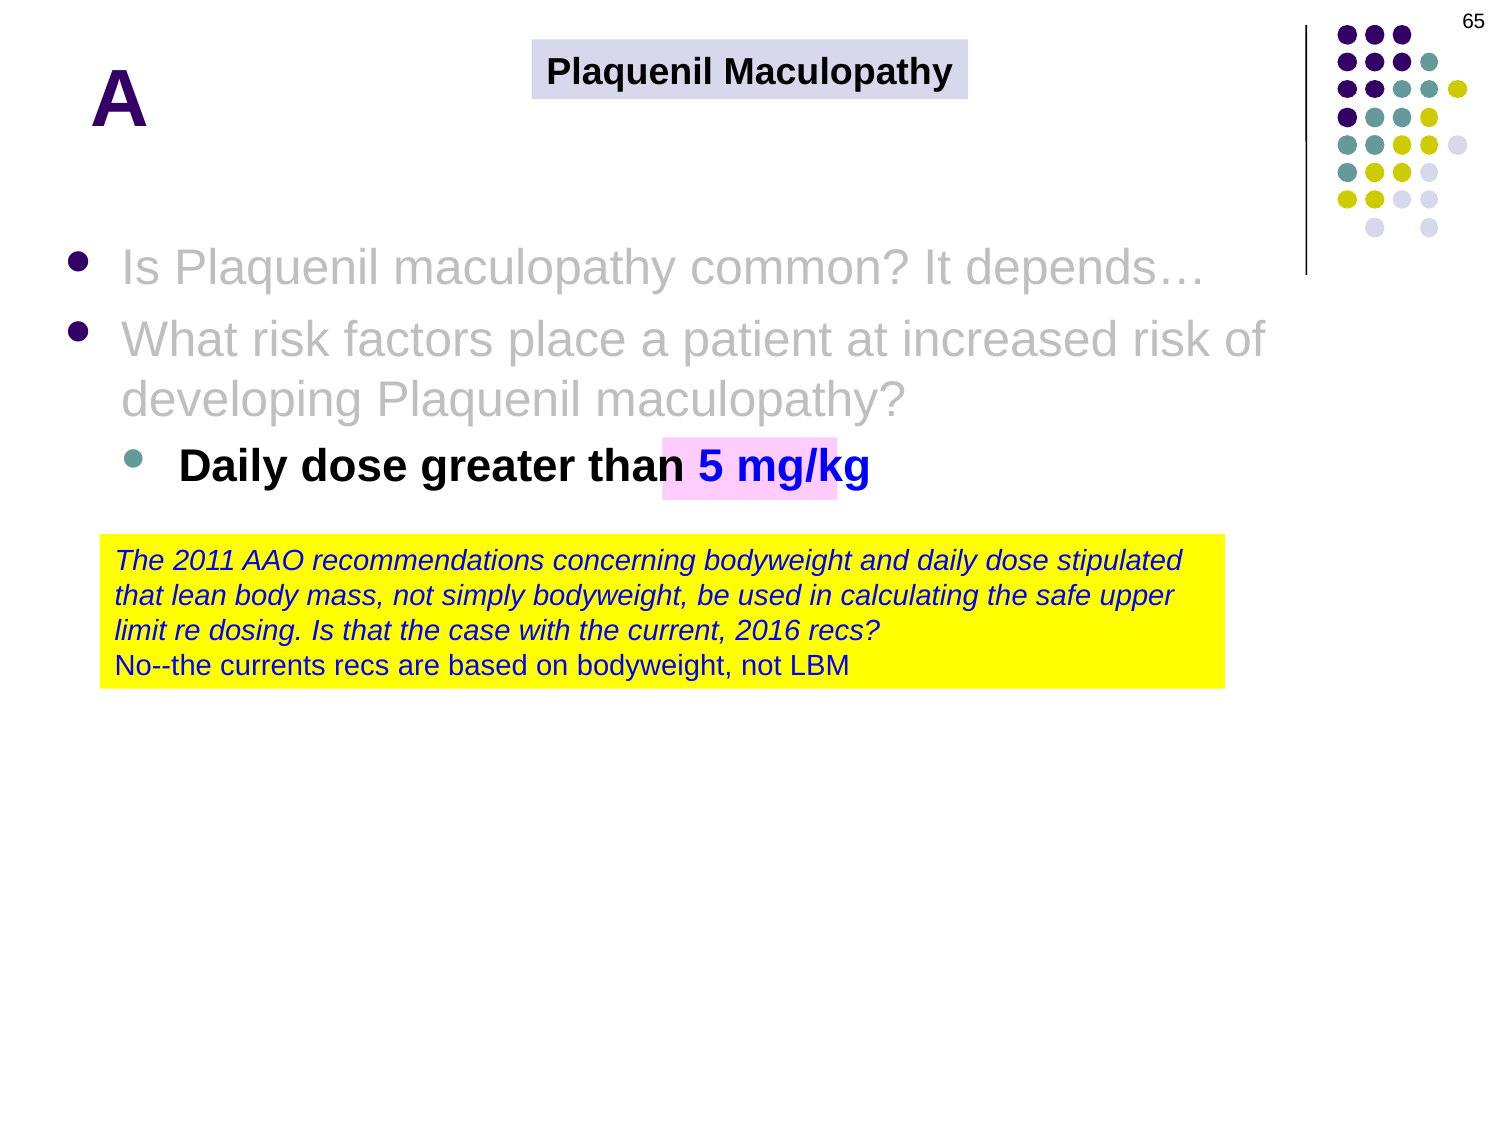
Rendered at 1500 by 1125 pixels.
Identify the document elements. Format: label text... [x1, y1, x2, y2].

text_box The 2011 AAO recommendations concerning bodyweight and daily dose stipulated that lean body mass, not simply bodyweight, be used in calculating the safe upper limit re dosing. Is that the case with the current, 2016 recs? No--the currents recs are based on bodyweight, not LBM [99, 534, 1225, 689]
list Is Plaquenil maculopathy common? It depends… What risk factors place a patient at increased risk of developing Plaquenil maculopathy? Daily dose greater than 5 mg/kg [50, 231, 1463, 725]
text_box Plaquenil Maculopathy [531, 39, 969, 100]
text_box 65 [1149, 0, 1500, 75]
title A [75, 20, 1313, 150]
